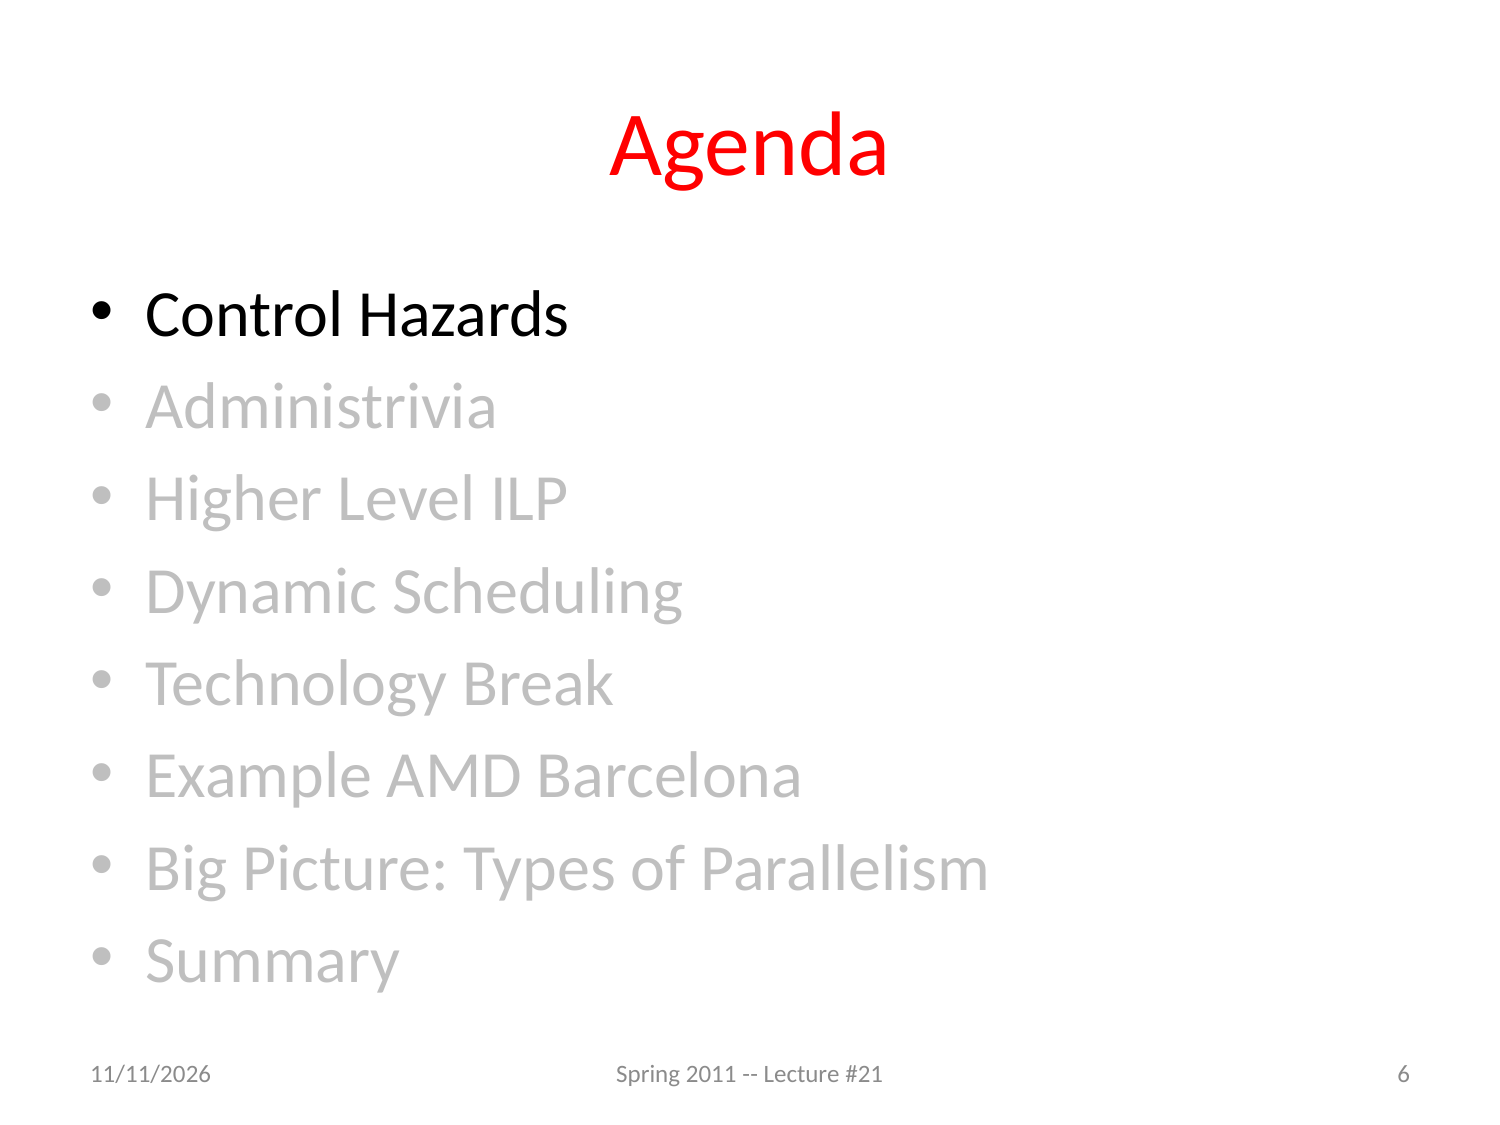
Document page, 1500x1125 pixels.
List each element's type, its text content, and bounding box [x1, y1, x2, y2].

slide_number 6 [1074, 1042, 1425, 1103]
title Agenda [75, 45, 1425, 233]
list Control Hazards Administrivia Higher Level ILP Dynamic Scheduling Technology Break Example AMD Barcelona Big Picture: Types of Parallelism Summary [75, 262, 1425, 1005]
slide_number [75, 1042, 425, 1103]
footer Spring 2011 -- Lecture #21 [512, 1042, 988, 1103]
